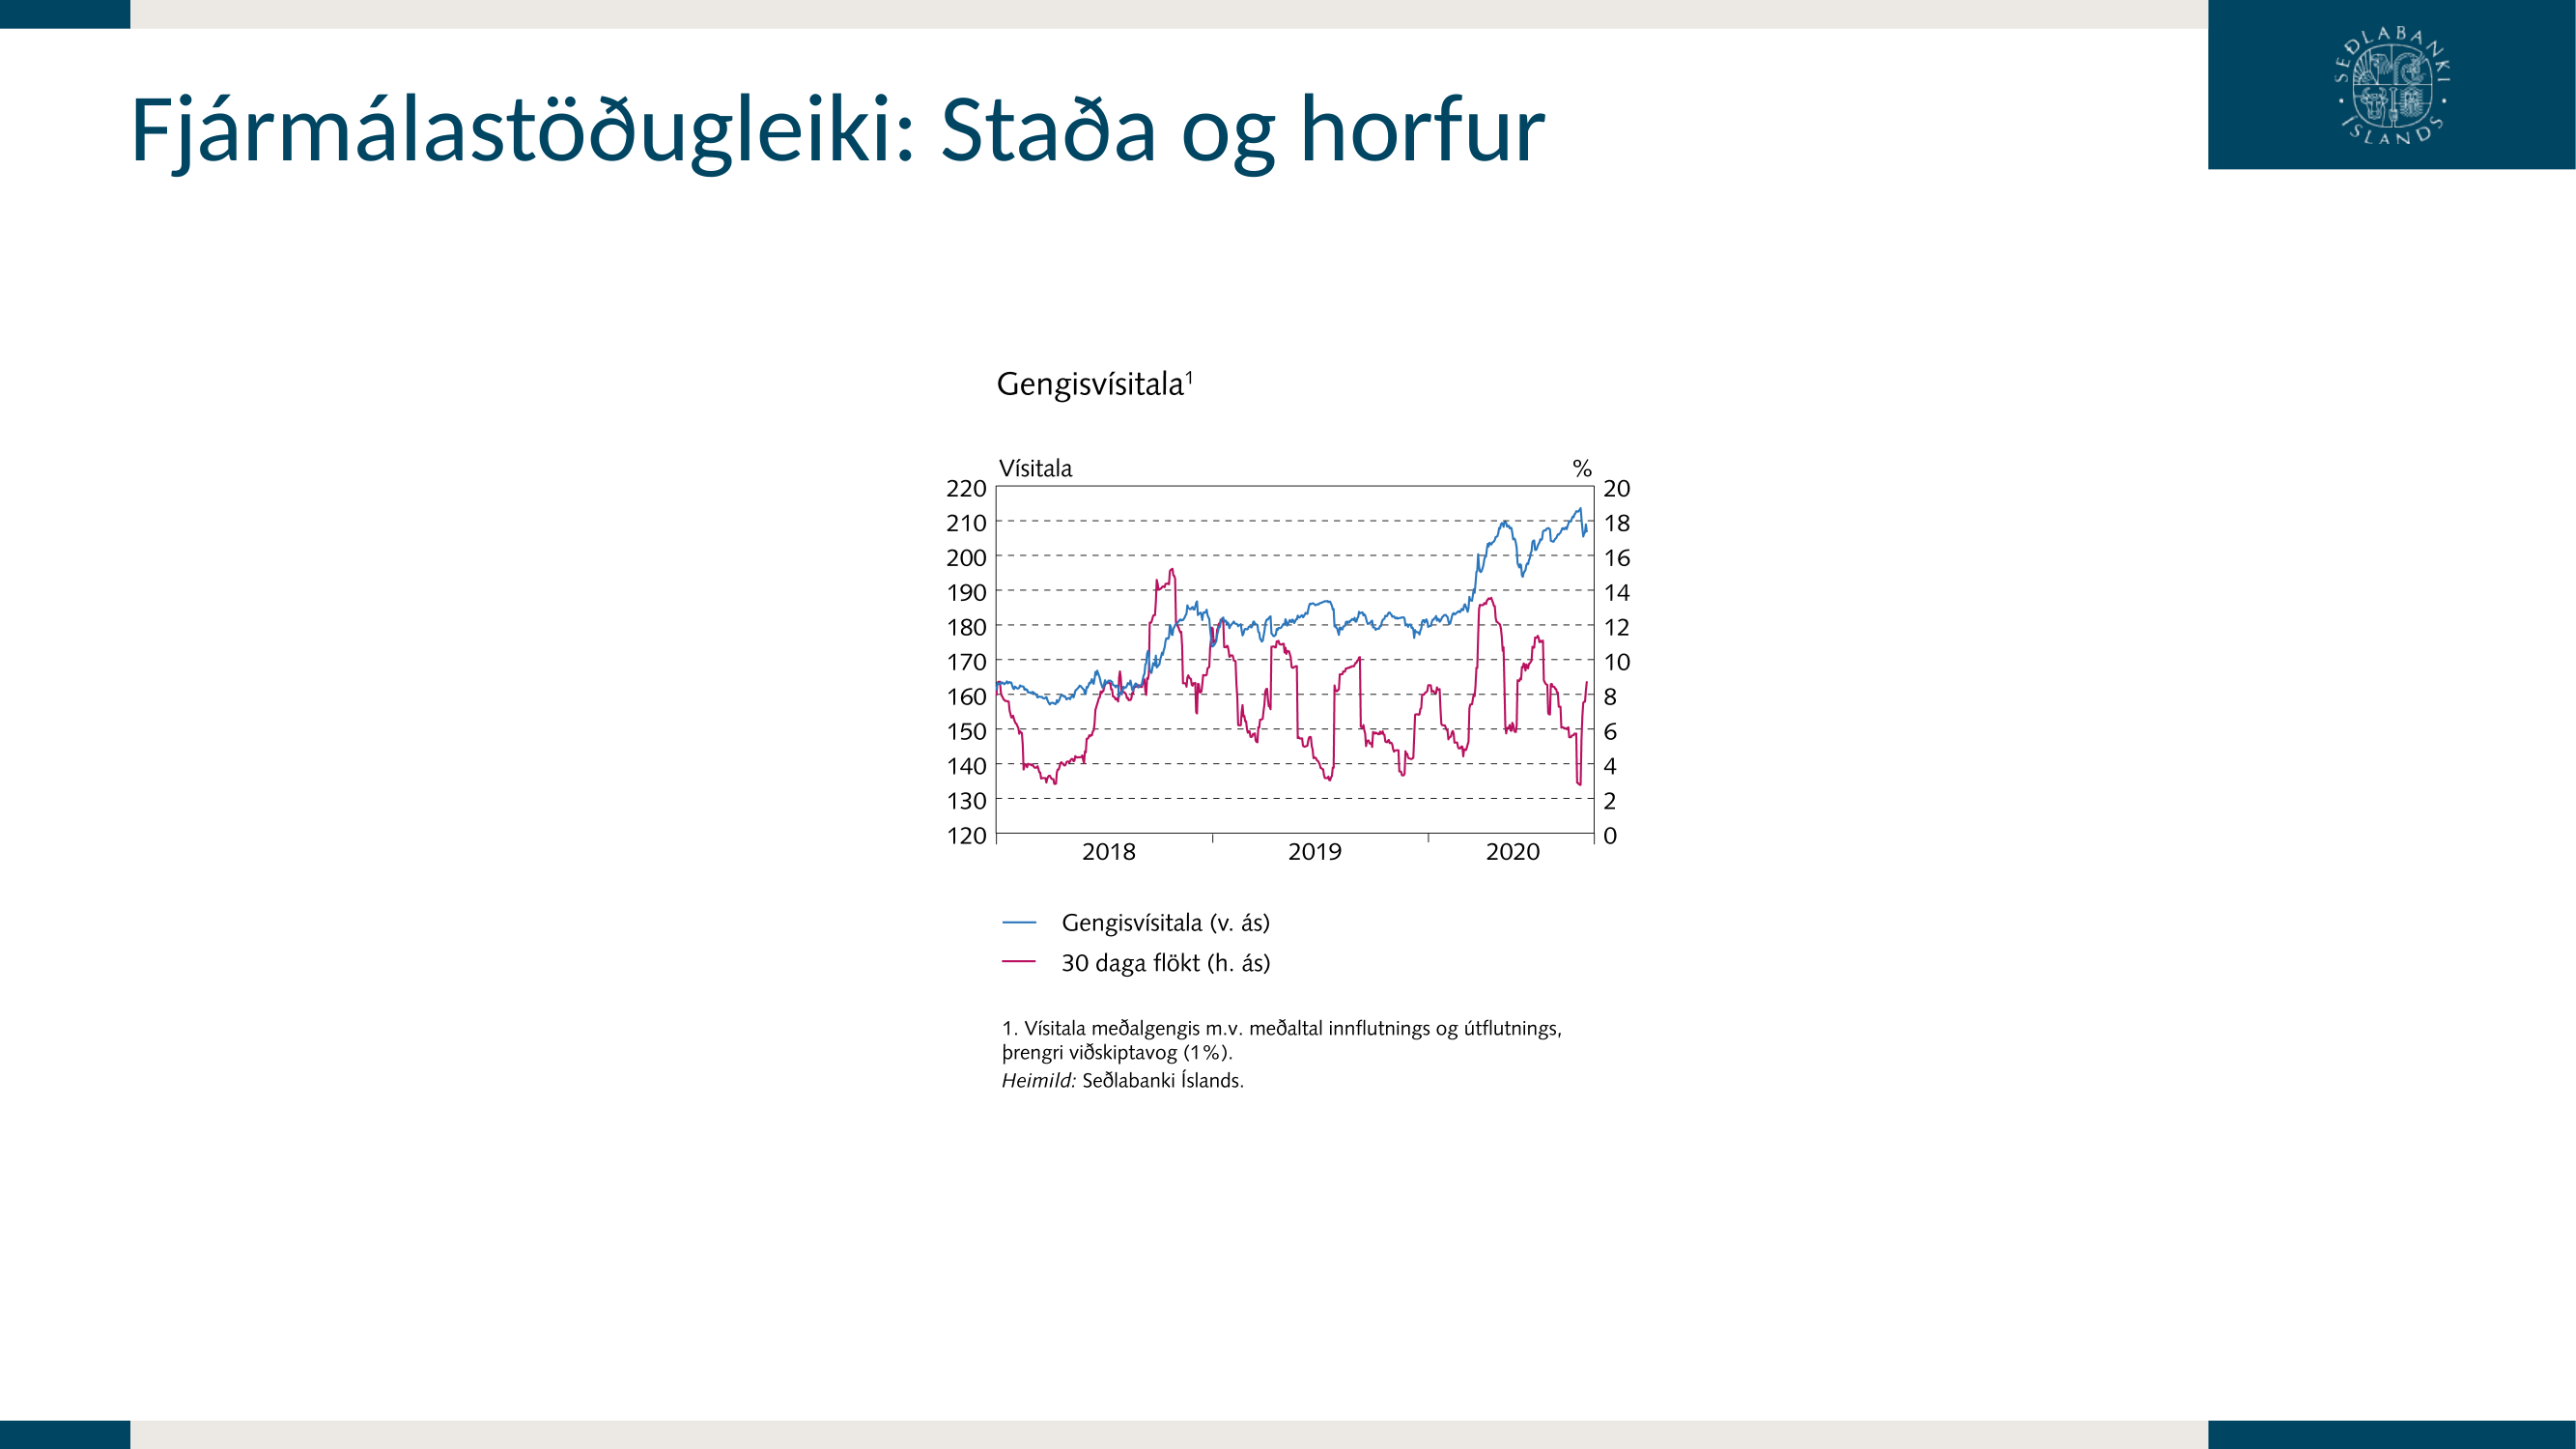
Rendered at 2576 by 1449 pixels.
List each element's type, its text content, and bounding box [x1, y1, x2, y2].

title Fjármálastöðugleiki: Staða og horfur [129, 86, 2178, 290]
picture [945, 356, 1630, 1093]
